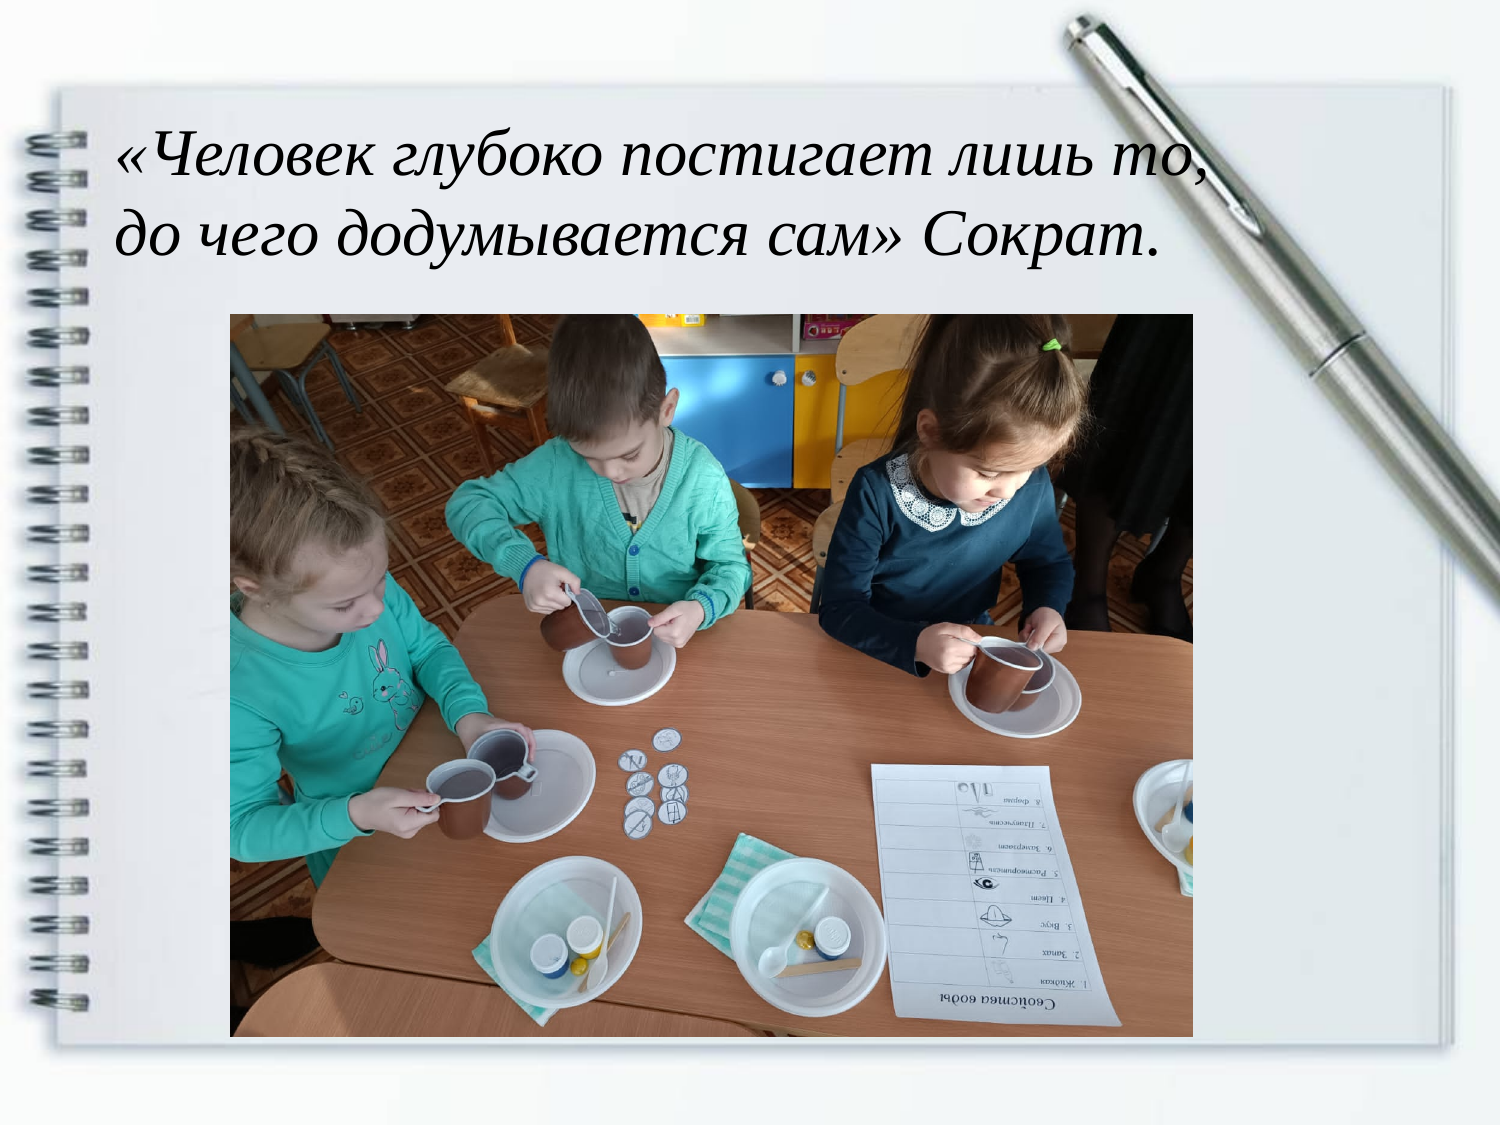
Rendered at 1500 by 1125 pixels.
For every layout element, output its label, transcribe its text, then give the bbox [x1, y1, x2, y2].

picture [0, 0, 1500, 1125]
text_box «Человек глубоко постигает лишь то, до чего додумывается сам» Сократ. [100, 101, 1365, 322]
